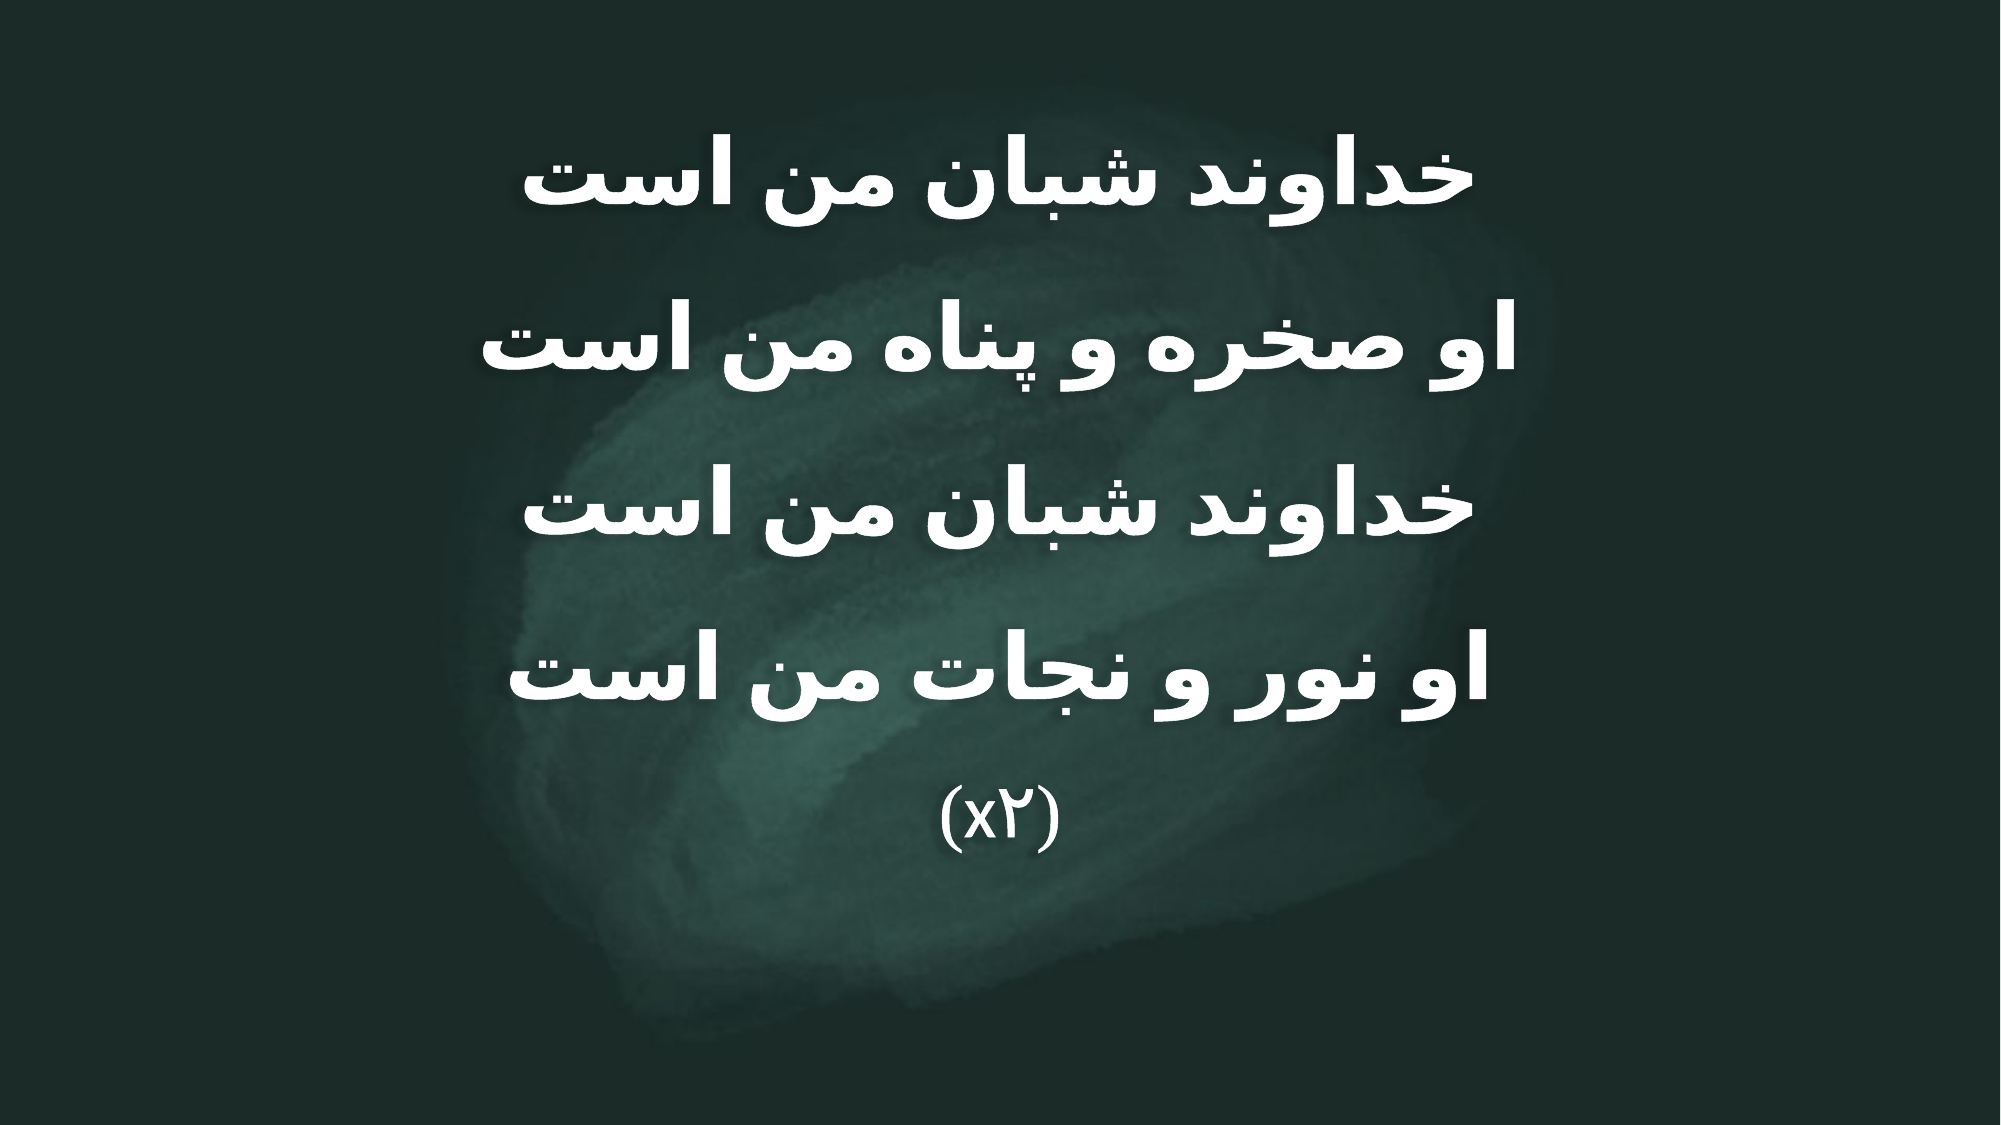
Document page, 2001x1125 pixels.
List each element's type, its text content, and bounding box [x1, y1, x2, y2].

text_box خداوند شبان من است او صخره و پناه من است خداوند شبان من است او نور و نجات من است (x۲) [0, 0, 2000, 1125]
